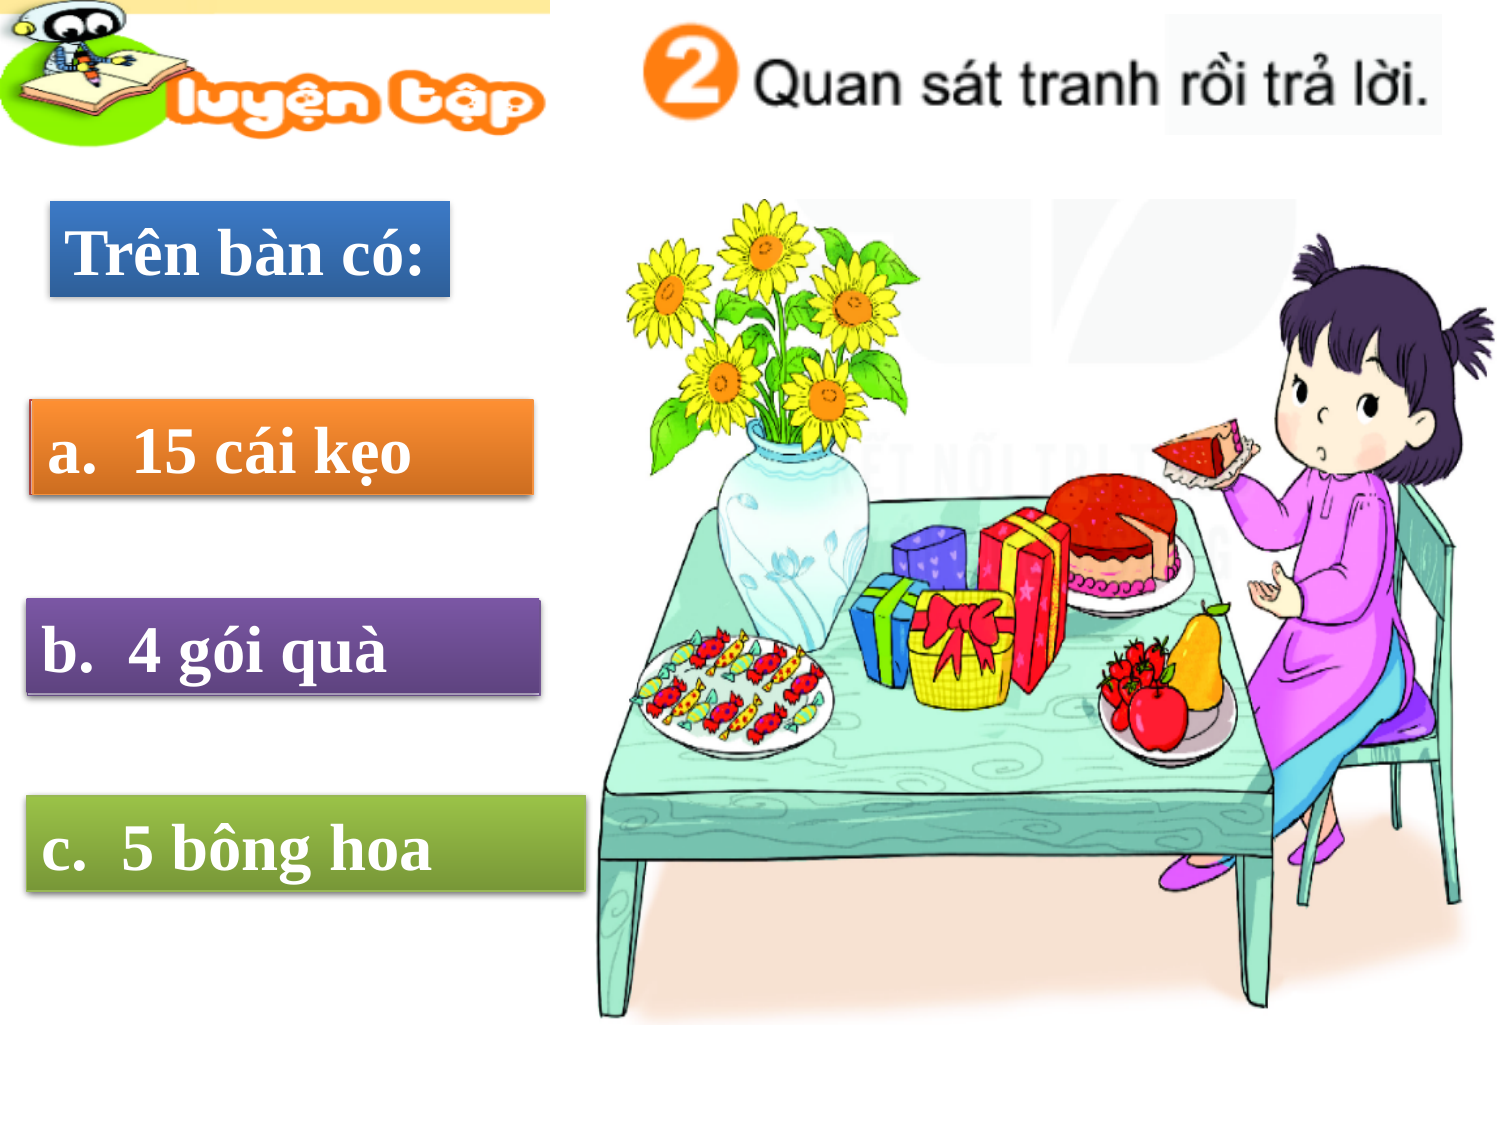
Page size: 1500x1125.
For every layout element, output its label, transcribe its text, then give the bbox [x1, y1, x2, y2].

picture [584, 198, 1500, 1025]
text_box b. 4 gói quà [26, 598, 540, 693]
text_box Trên bàn có: [50, 201, 450, 297]
picture [0, 0, 551, 151]
picture [637, 14, 1442, 136]
text_box c. 5 bông hoa [26, 795, 579, 892]
text_box a. 15 cái kẹo [32, 399, 534, 495]
